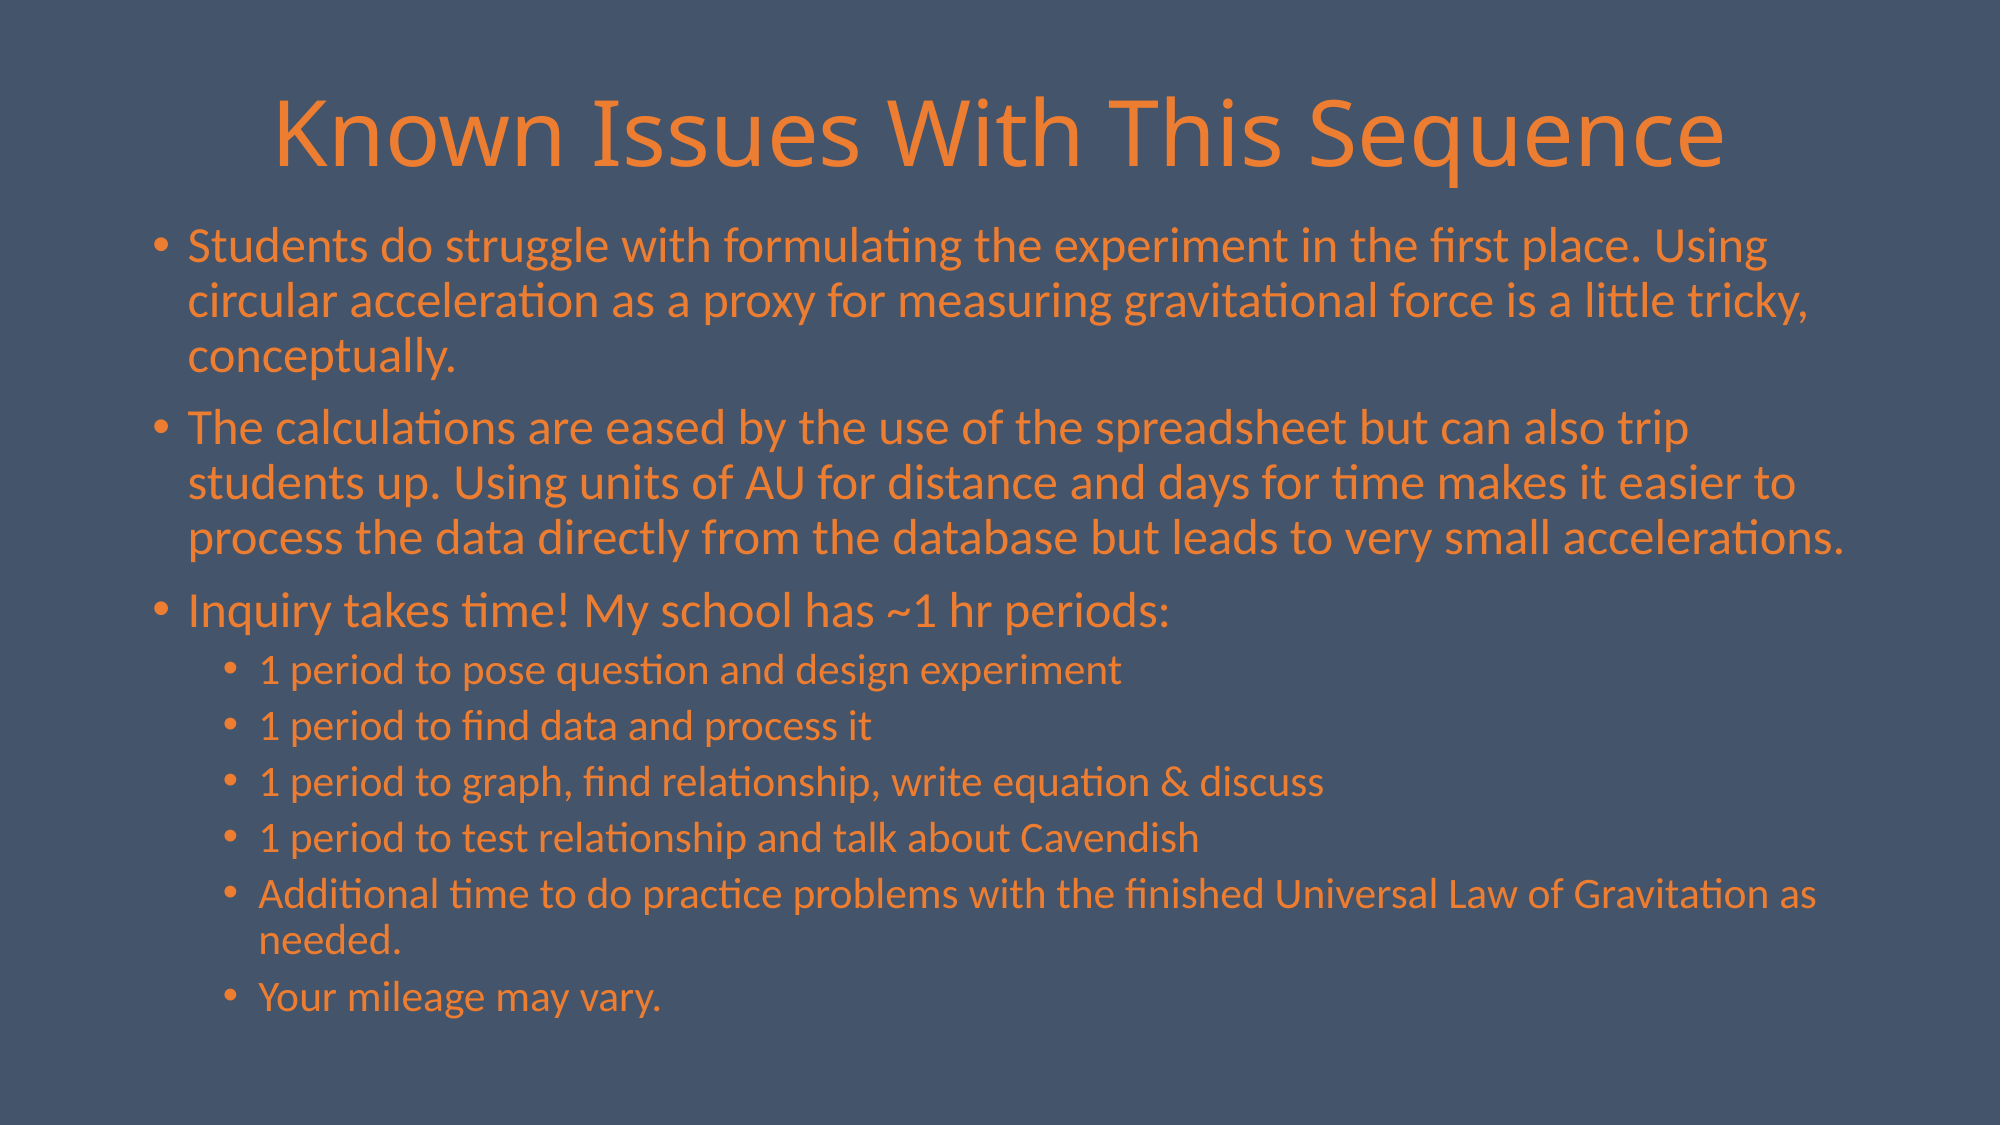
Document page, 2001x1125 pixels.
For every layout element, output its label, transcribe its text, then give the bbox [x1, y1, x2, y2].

list Students do struggle with formulating the experiment in the first place. Using circular acceleration as a proxy for measuring gravitational force is a little tricky, conceptually. The calculations are eased by the use of the spreadsheet but can also trip students up. Using units of AU for distance and days for time makes it easier to process the data directly from the database but leads to very small accelerations. Inquiry takes time! My school has ~1 hr periods: 1 period to pose question and design experiment 1 period to find data and process it 1 period to graph, find relationship, write equation & discuss 1 period to test relationship and talk about Cavendish Additional time to do practice problems with the finished Universal Law of Gravitation as needed. Your mileage may vary. [137, 211, 1863, 1080]
title Known Issues With This Sequence [137, 27, 1863, 211]
